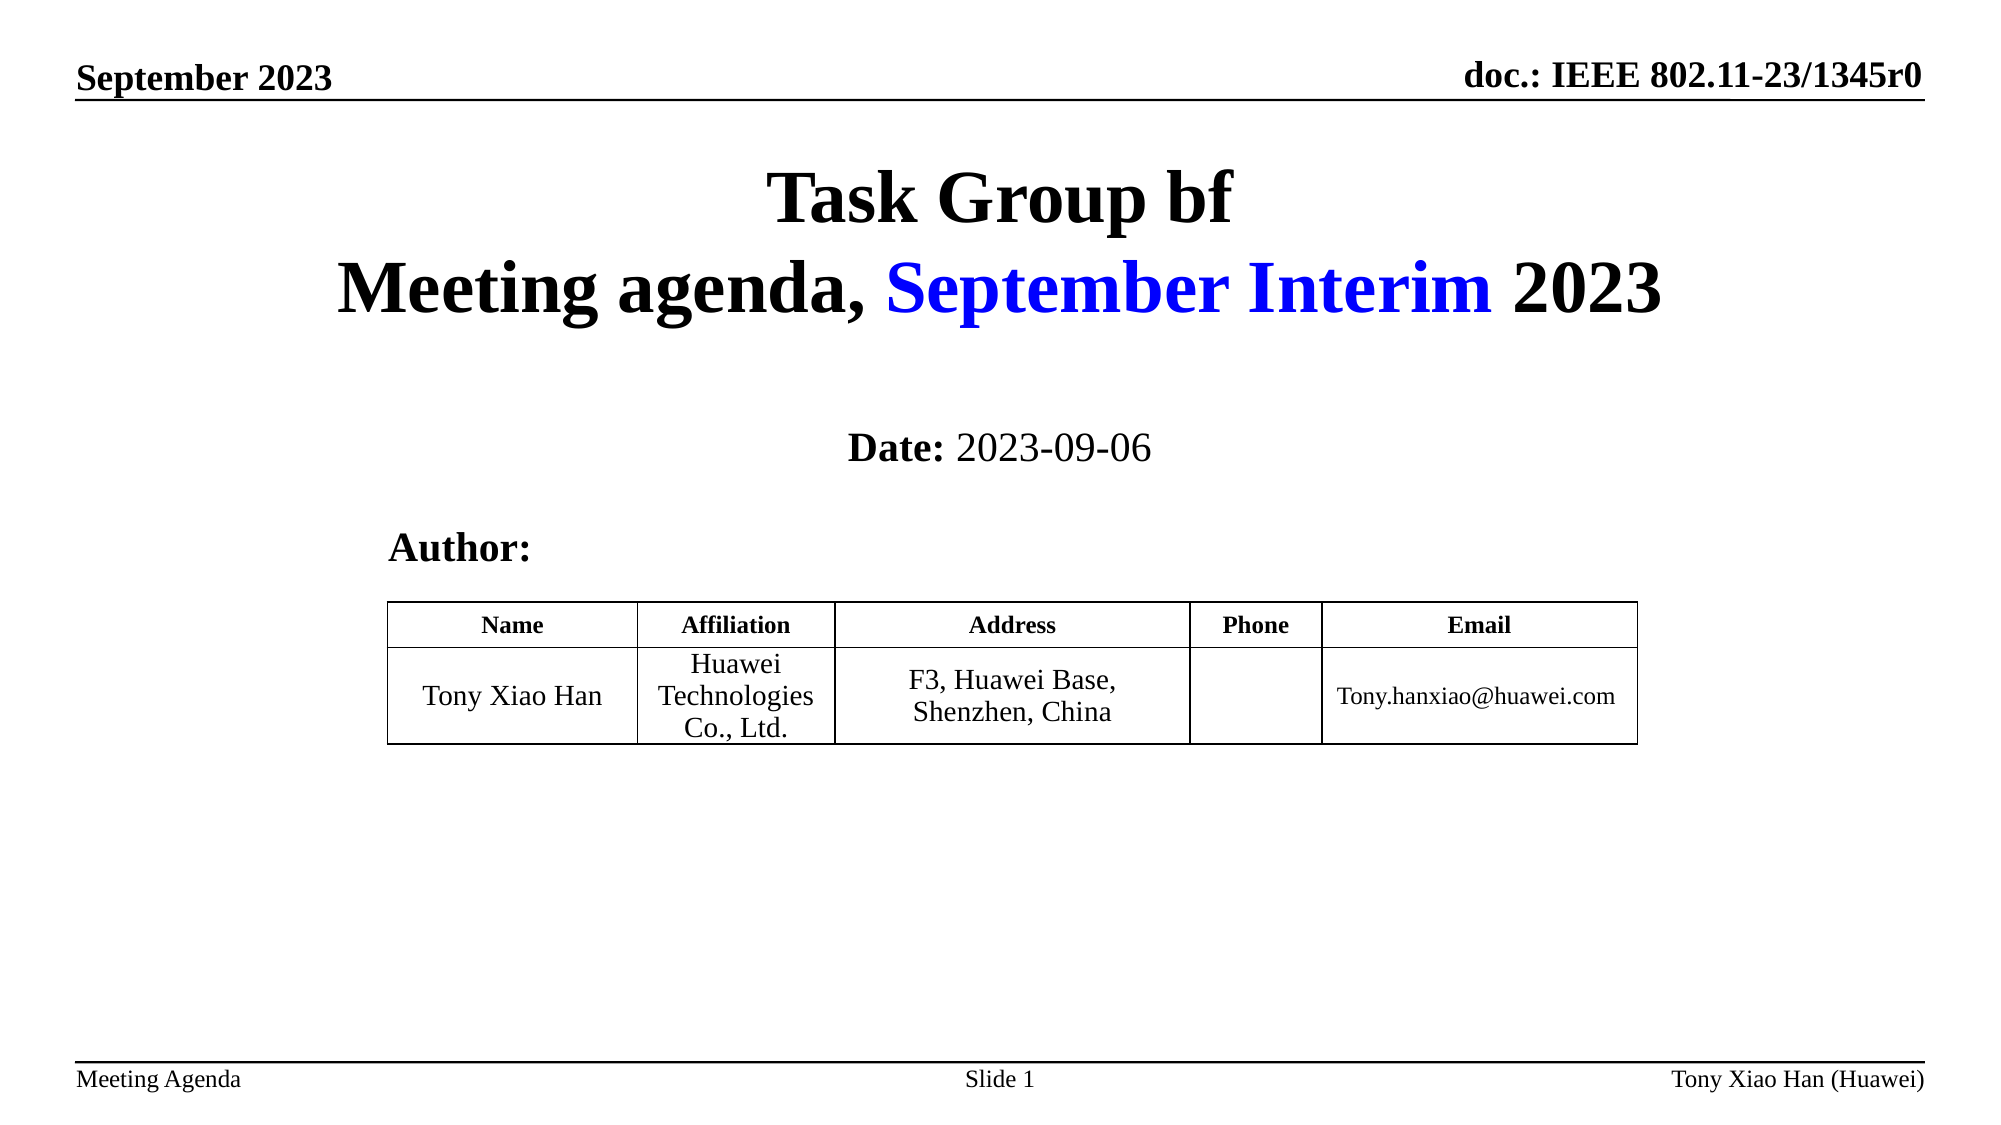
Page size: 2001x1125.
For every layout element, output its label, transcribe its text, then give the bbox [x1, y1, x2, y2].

table_cell [1191, 648, 1321, 743]
table_cell F3, Huawei Base, Shenzhen, China [836, 648, 1189, 743]
table_header Affiliation [638, 603, 834, 647]
table_cell Huawei Technologies Co., Ltd. [638, 648, 834, 743]
list Date: 2023-09-06 [362, 412, 1638, 475]
text_box Author: [362, 512, 600, 575]
title Task Group bf Meeting agenda, September Interim 2023 [75, 149, 1925, 325]
table_header Phone [1191, 603, 1321, 647]
table_header Email [1323, 603, 1637, 647]
table_cell Tony Xiao Han [388, 648, 637, 743]
table_header Address [836, 603, 1189, 647]
table_header Name [388, 603, 637, 647]
table_cell Tony.hanxiao@huawei.com [1323, 648, 1637, 743]
